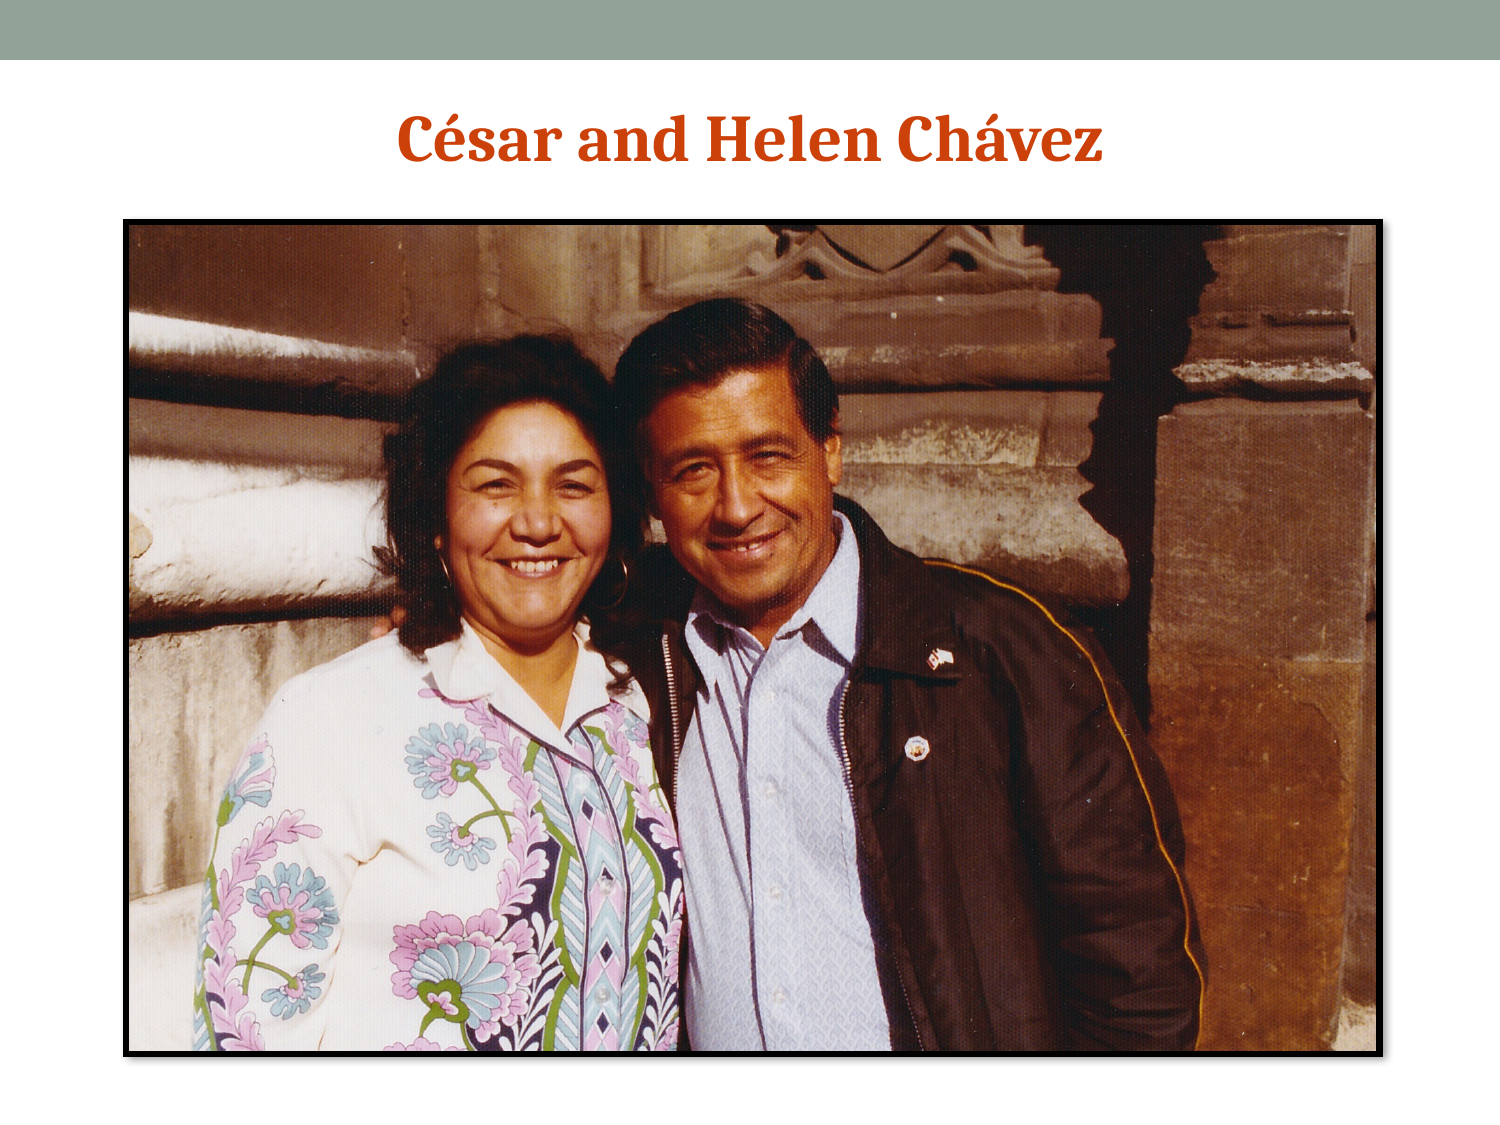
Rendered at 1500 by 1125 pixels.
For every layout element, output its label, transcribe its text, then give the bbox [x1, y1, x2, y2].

text_box César and Helen Chávez [126, 87, 1377, 183]
picture [129, 224, 1377, 1051]
